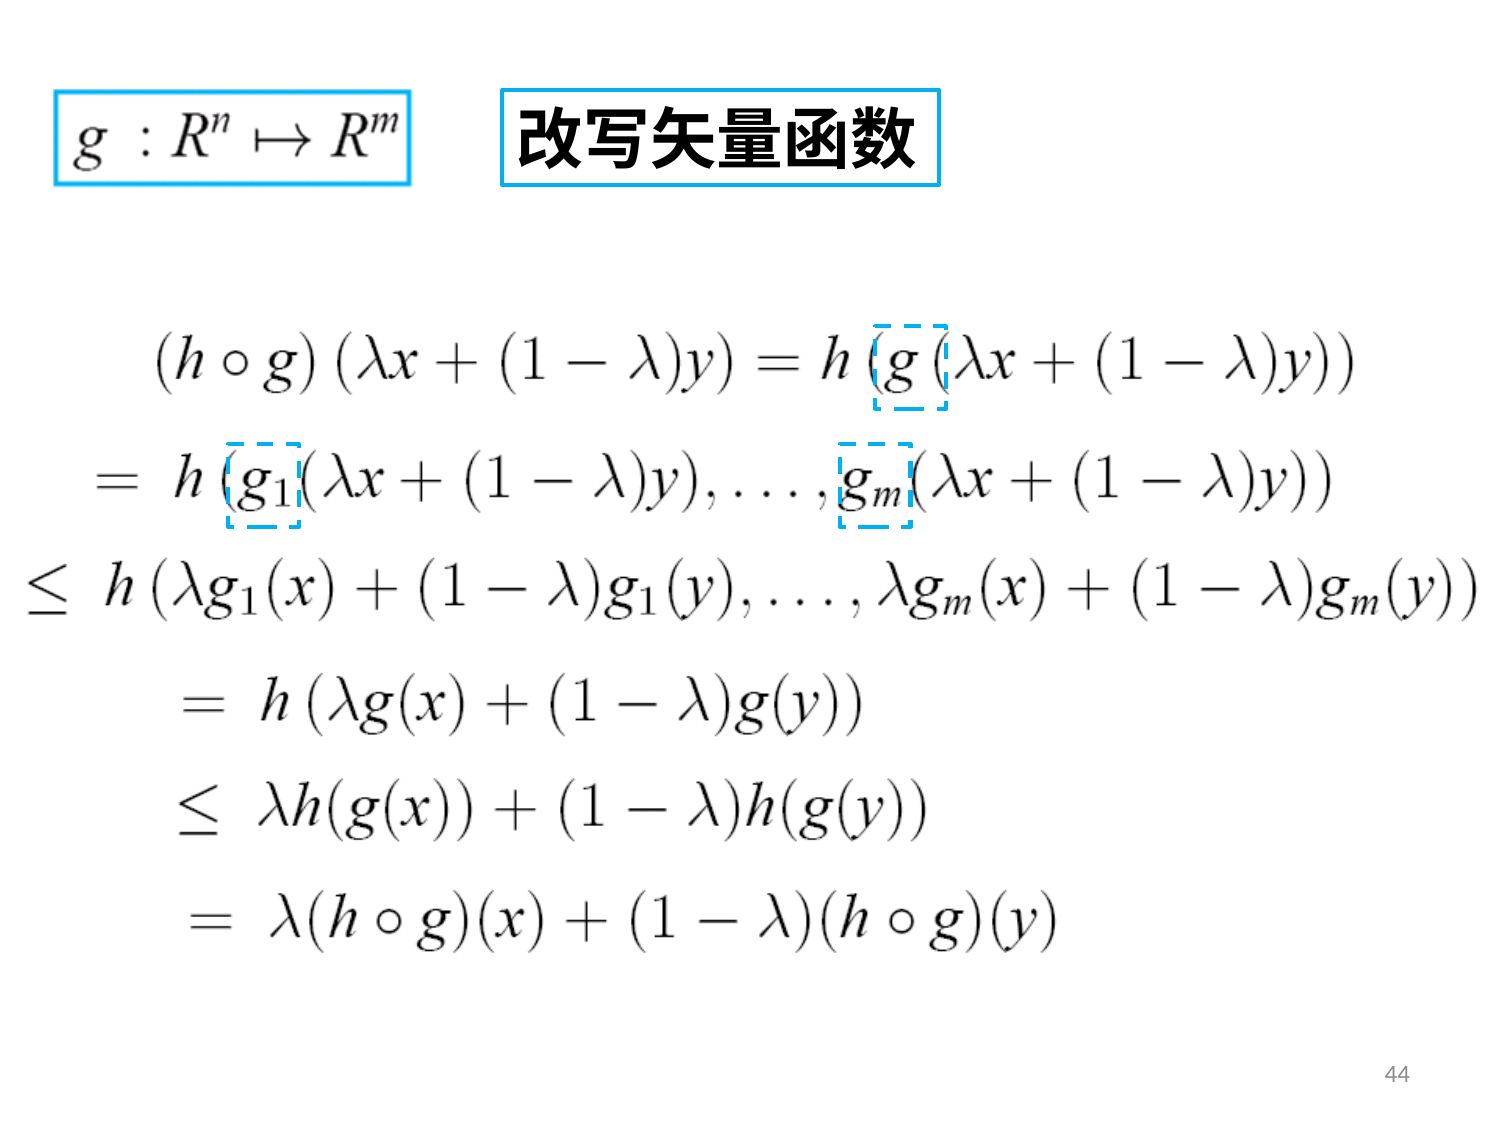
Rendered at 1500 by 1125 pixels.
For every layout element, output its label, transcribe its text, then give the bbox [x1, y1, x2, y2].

picture [170, 656, 873, 750]
picture [182, 880, 1067, 965]
text_box 改写矢量函数 [501, 89, 939, 185]
picture [17, 547, 1490, 634]
picture [52, 89, 415, 189]
picture [83, 444, 1341, 525]
picture [170, 762, 933, 859]
picture [142, 302, 1365, 409]
slide_number 44 [1074, 1042, 1425, 1103]
